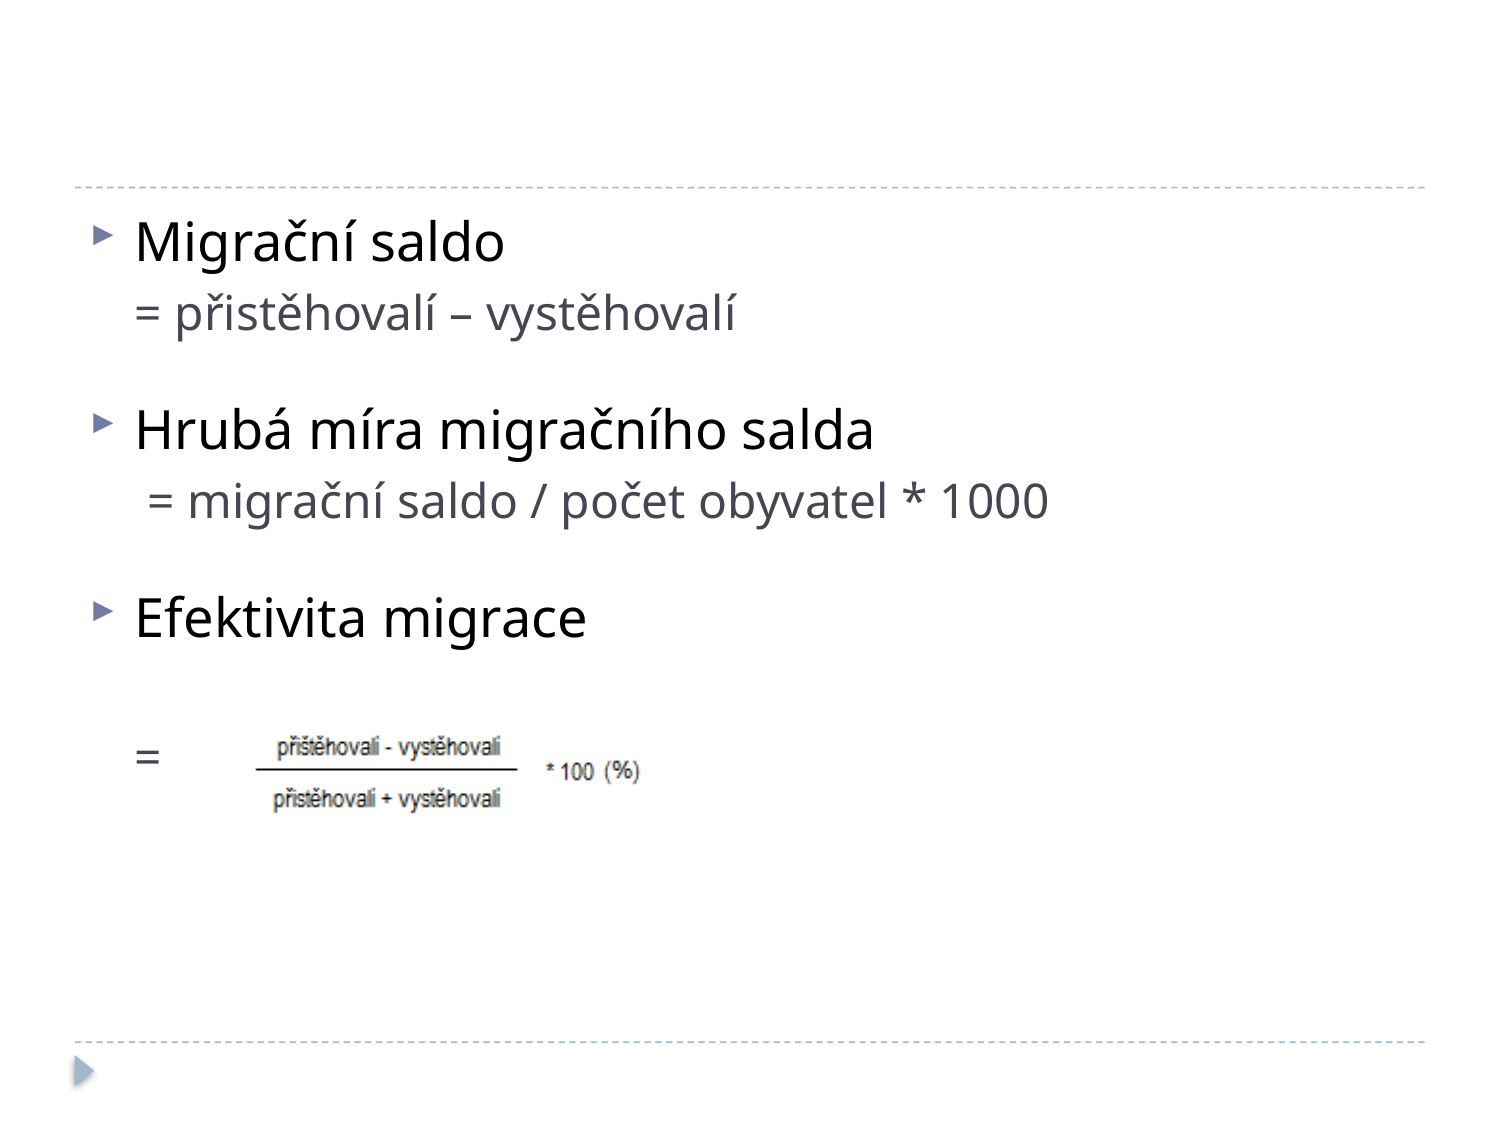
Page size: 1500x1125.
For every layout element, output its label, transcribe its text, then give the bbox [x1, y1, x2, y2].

picture [218, 692, 682, 847]
list Migrační saldo = přistěhovalí – vystěhovalí Hrubá míra migračního salda = migrační saldo / počet obyvatel * 1000 Efektivita migrace = [75, 200, 1425, 1010]
